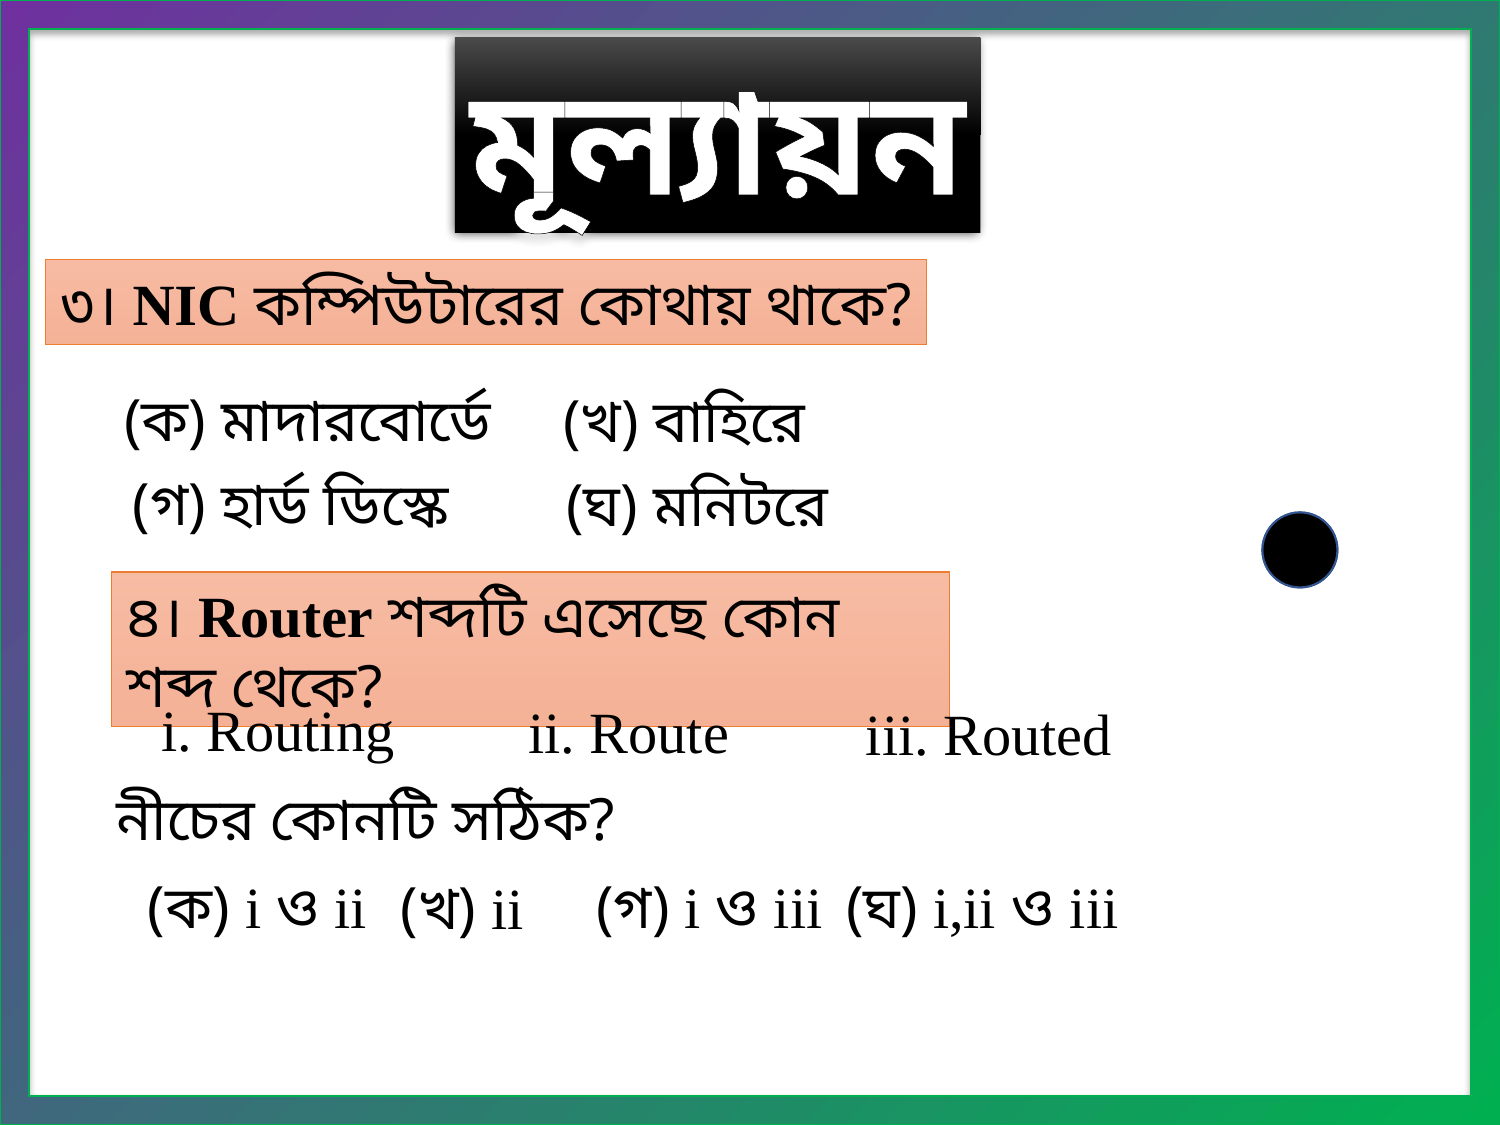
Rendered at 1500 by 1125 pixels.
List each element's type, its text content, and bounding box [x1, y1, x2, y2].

text_box নীচের কোনটি সঠিক? [101, 774, 630, 860]
text_box (খ) ii [340, 863, 539, 949]
text_box মূল্যায়ন [454, 37, 981, 233]
text_box ৩। NIC কম্পিউটারের কোথায় থাকে? [45, 259, 927, 345]
text_box ii. Route [513, 687, 745, 773]
text_box (ঘ) i,ii ও iii [831, 862, 1134, 948]
text_box (গ) i ও iii [581, 862, 831, 948]
text_box (ঘ) মনিটরে [551, 461, 843, 546]
text_box i. Routing [146, 686, 410, 771]
text_box (ক) i ও ii [133, 862, 396, 948]
text_box ৪। Router শব্দটি এসেছে কোন শব্দ থেকে? [111, 571, 950, 727]
text_box (গ) হার্ড ডিস্কে [117, 459, 464, 545]
text_box (খ) বাহিরে [548, 376, 820, 462]
text_box iii. Routed [851, 689, 1128, 774]
text_box [1261, 511, 1339, 589]
text_box (ক) মাদারবোর্ডে [109, 375, 506, 460]
